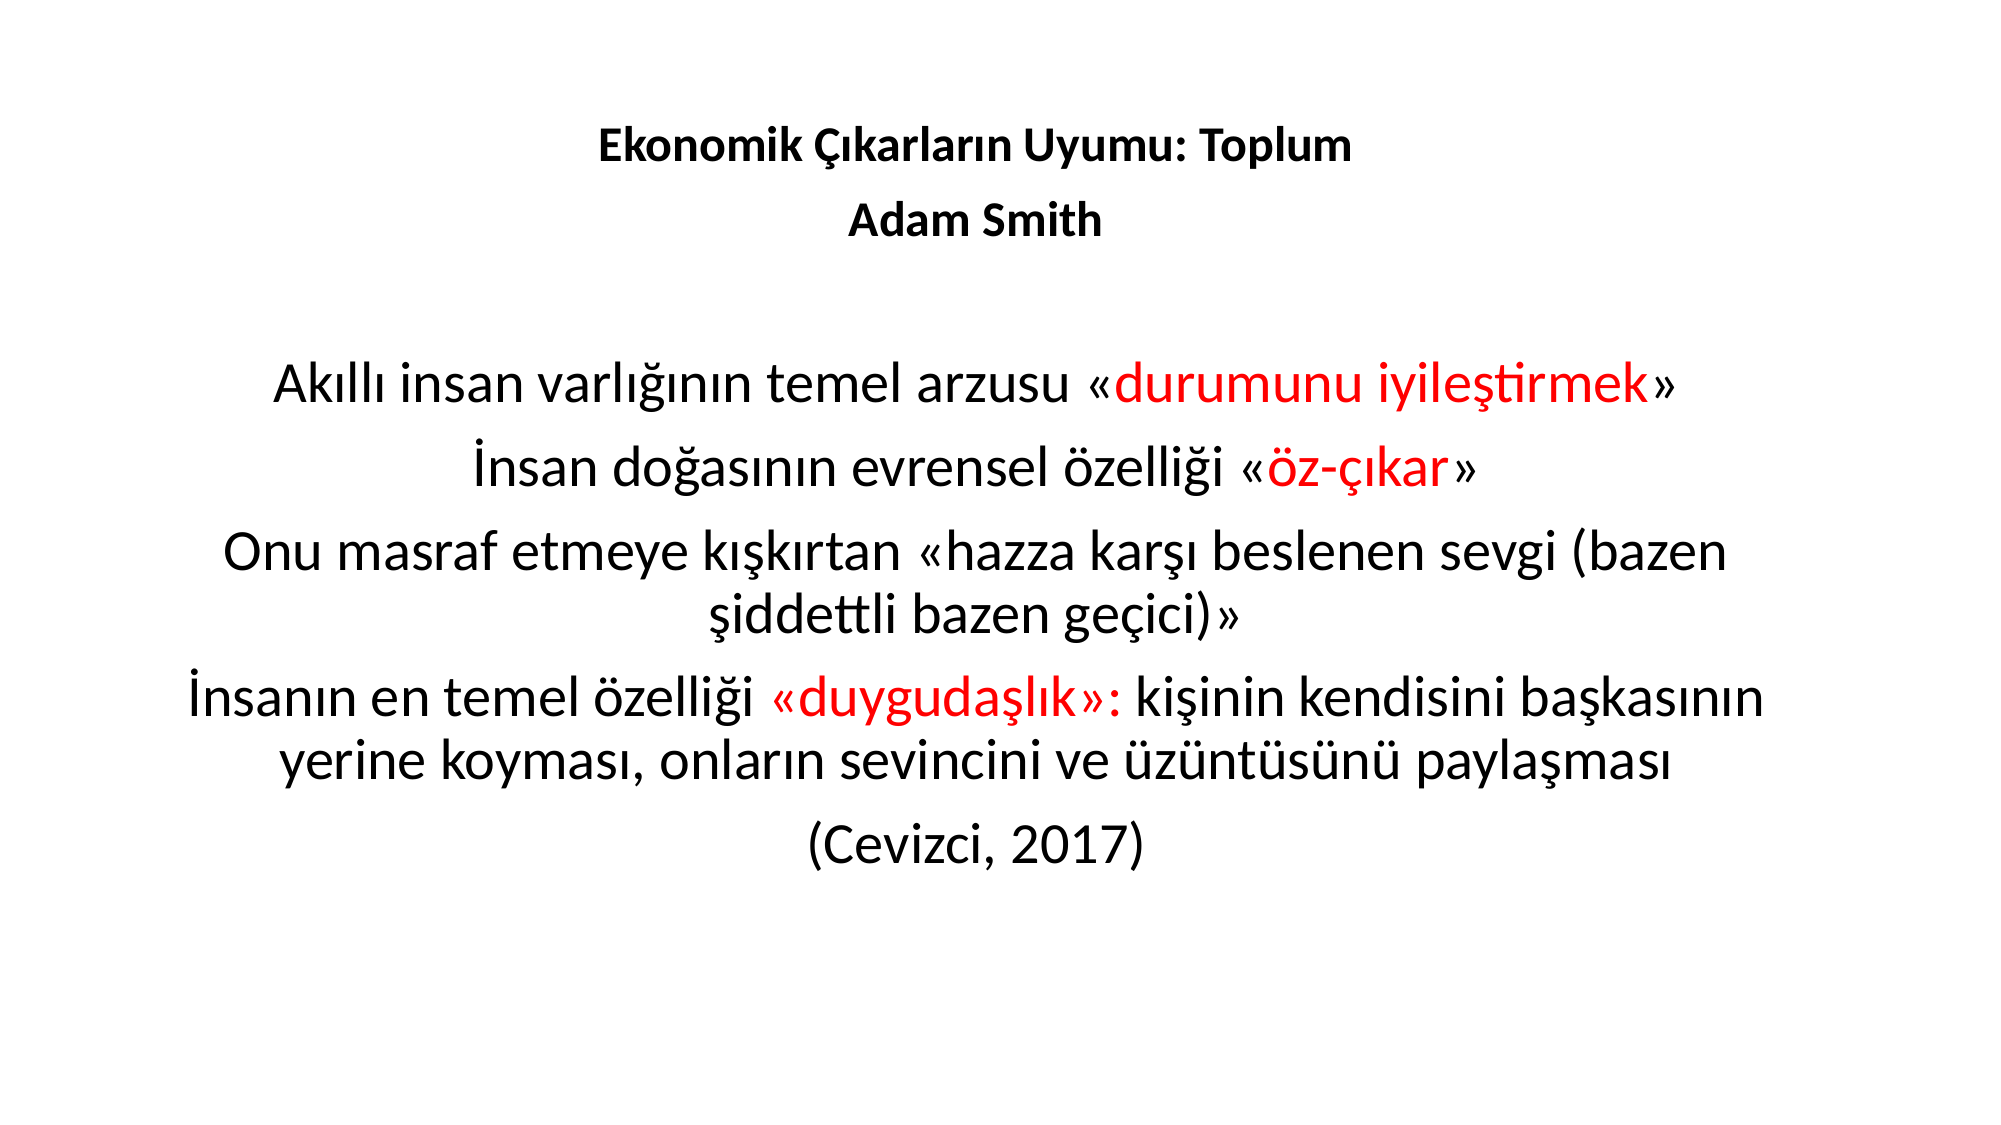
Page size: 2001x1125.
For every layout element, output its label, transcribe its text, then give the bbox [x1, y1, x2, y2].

subtitle Ekonomik Çıkarların Uyumu: Toplum Adam Smith Akıllı insan varlığının temel arzusu «durumunu iyileştirmek» İnsan doğasının evrensel özelliği «öz-çıkar» Onu masraf etmeye kışkırtan «hazza karşı beslenen sevgi (bazen şiddettli bazen geçici)» İnsanın en temel özelliği «duygudaşlık»: kişinin kendisini başkasının yerine koyması, onların sevincini ve üzüntüsünü paylaşması (Cevizci, 2017) [109, 111, 1844, 383]
